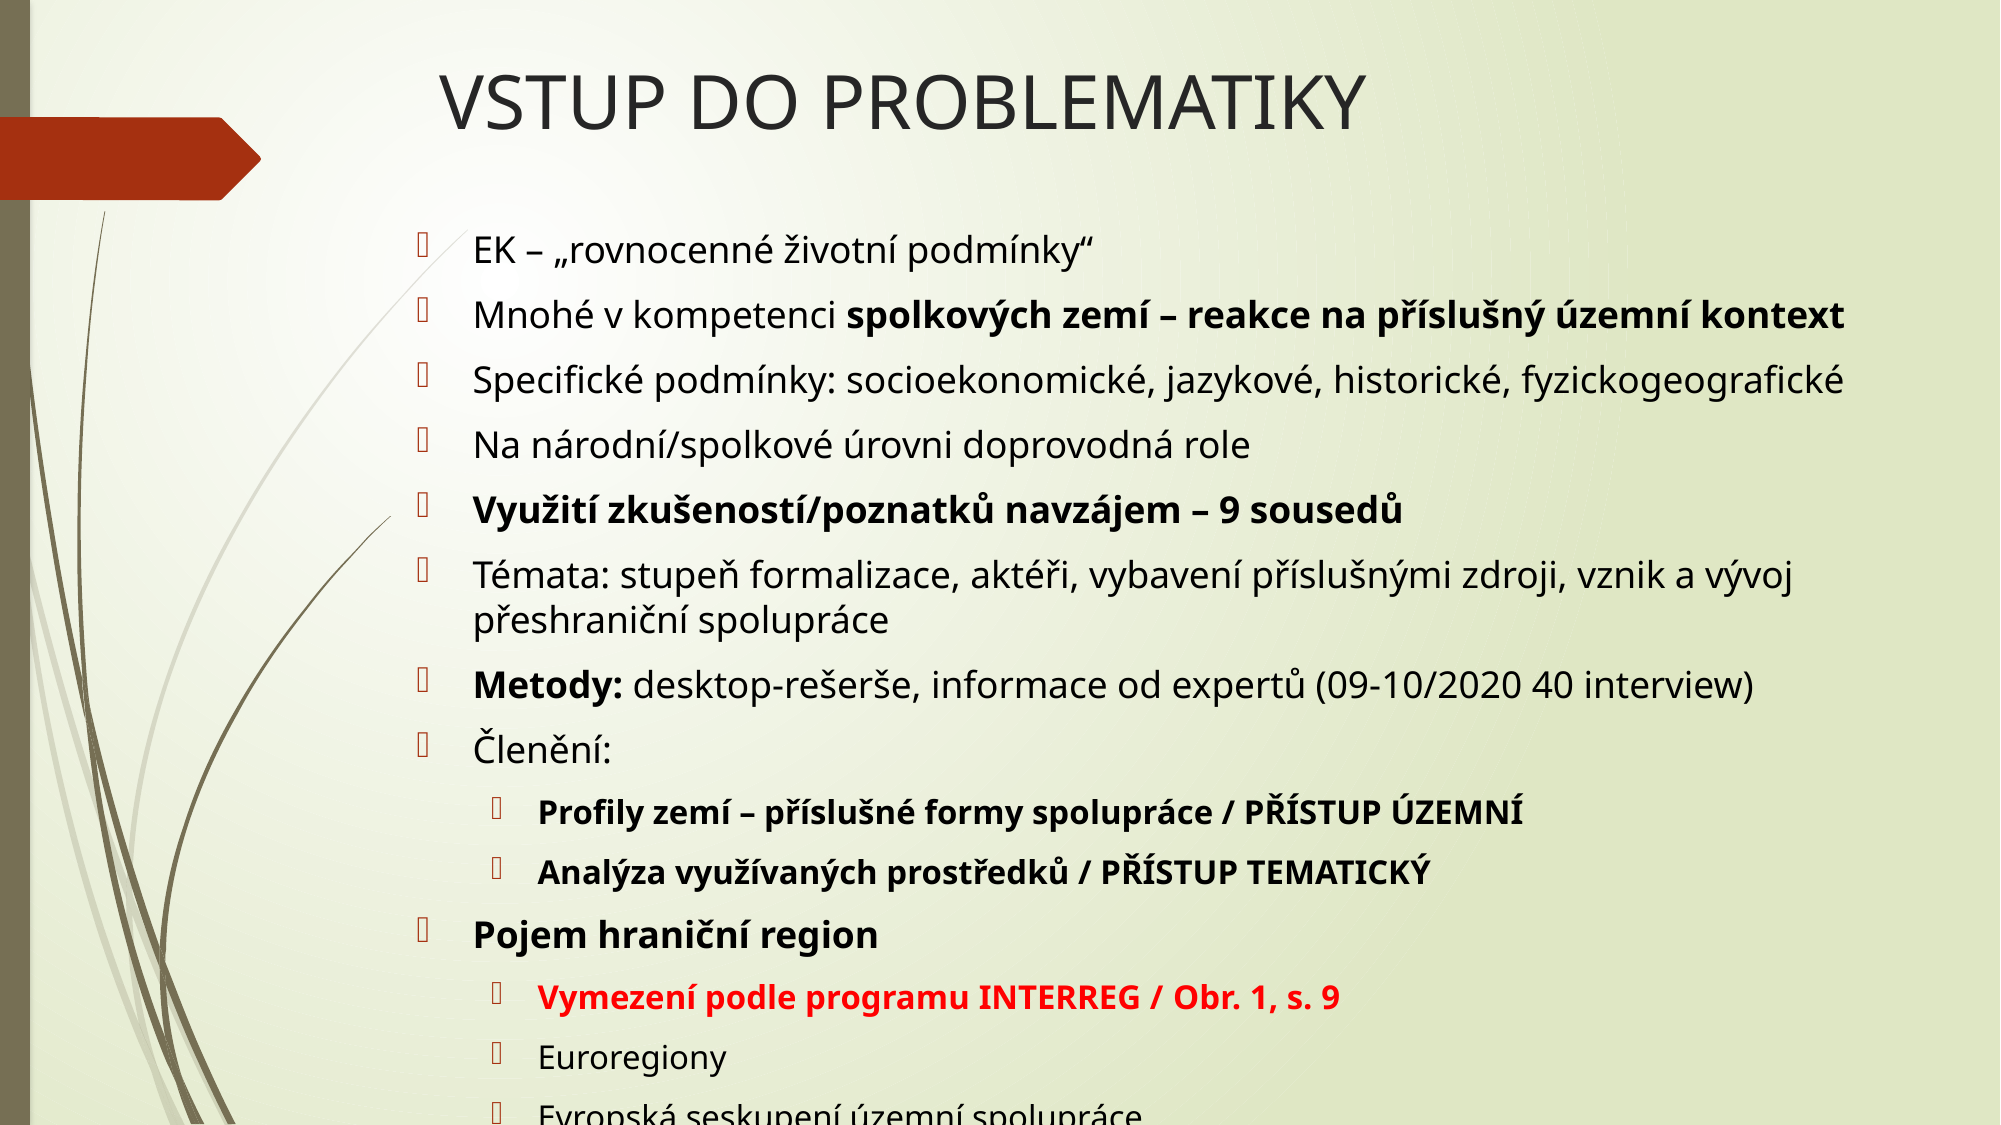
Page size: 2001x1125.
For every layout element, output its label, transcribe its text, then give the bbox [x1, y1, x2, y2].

list EK – „rovnocenné životní podmínky“ Mnohé v kompetenci spolkových zemí – reakce na příslušný územní kontext Specifické podmínky: socioekonomické, jazykové, historické, fyzickogeografické Na národní/spolkové úrovni doprovodná role Využití zkušeností/poznatků navzájem – 9 sousedů Témata: stupeň formalizace, aktéři, vybavení příslušnými zdroji, vznik a vývoj přeshraniční spolupráce Metody: desktop-rešerše, informace od expertů (09-10/2020 40 interview) Členění: Profily zemí – příslušné formy spolupráce / PŘÍSTUP ÚZEMNÍ Analýza využívaných prostředků / PŘÍSTUP TEMATICKÝ Pojem hraniční region Vymezení podle programu INTERREG / Obr. 1, s. 9 Euroregiony Evropská seskupení územní spolupráce [401, 218, 1966, 1125]
title VSTUP DO PROBLEMATIKY [424, 47, 1887, 175]
